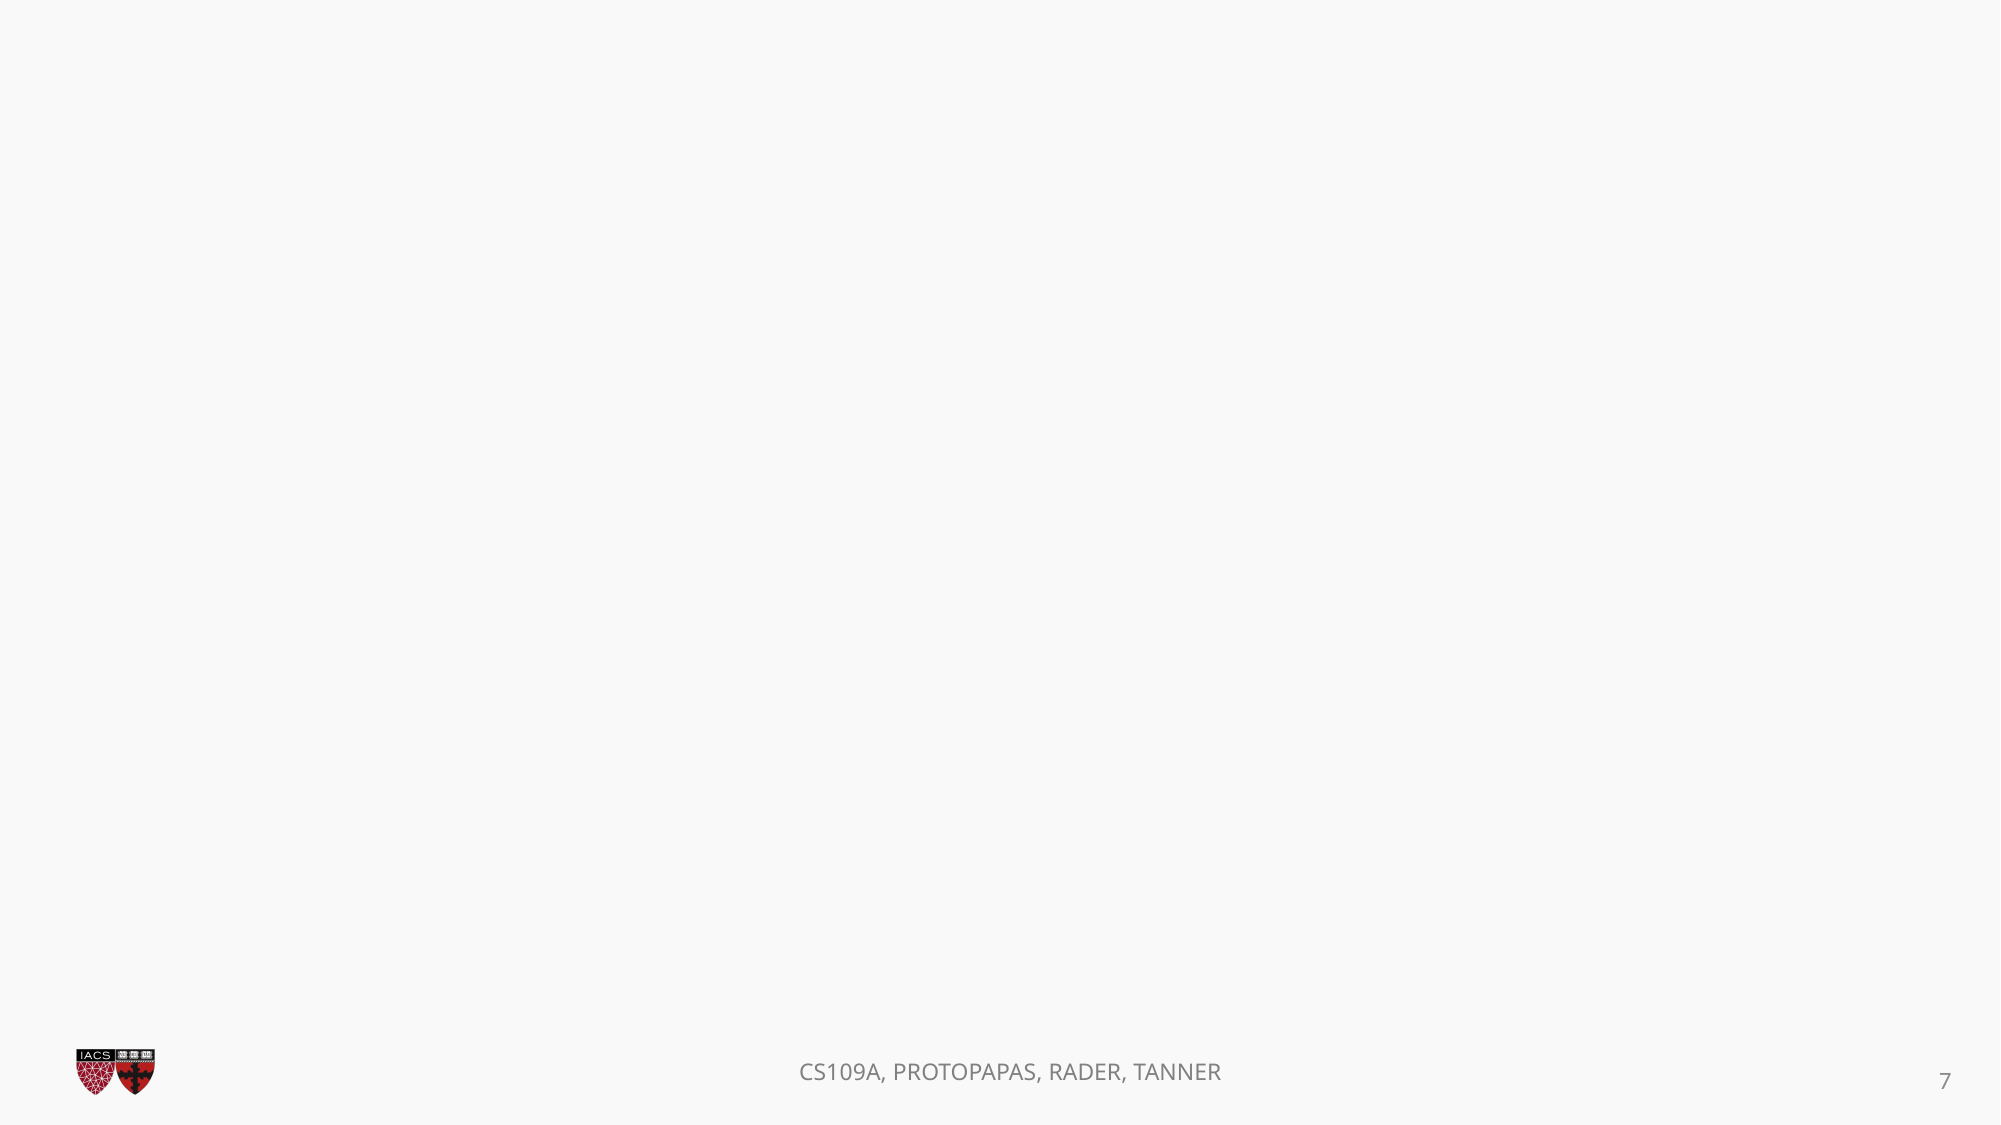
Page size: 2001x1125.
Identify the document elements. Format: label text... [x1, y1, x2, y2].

picture [75, 1049, 155, 1095]
slide_number 7 [1500, 1050, 1967, 1110]
